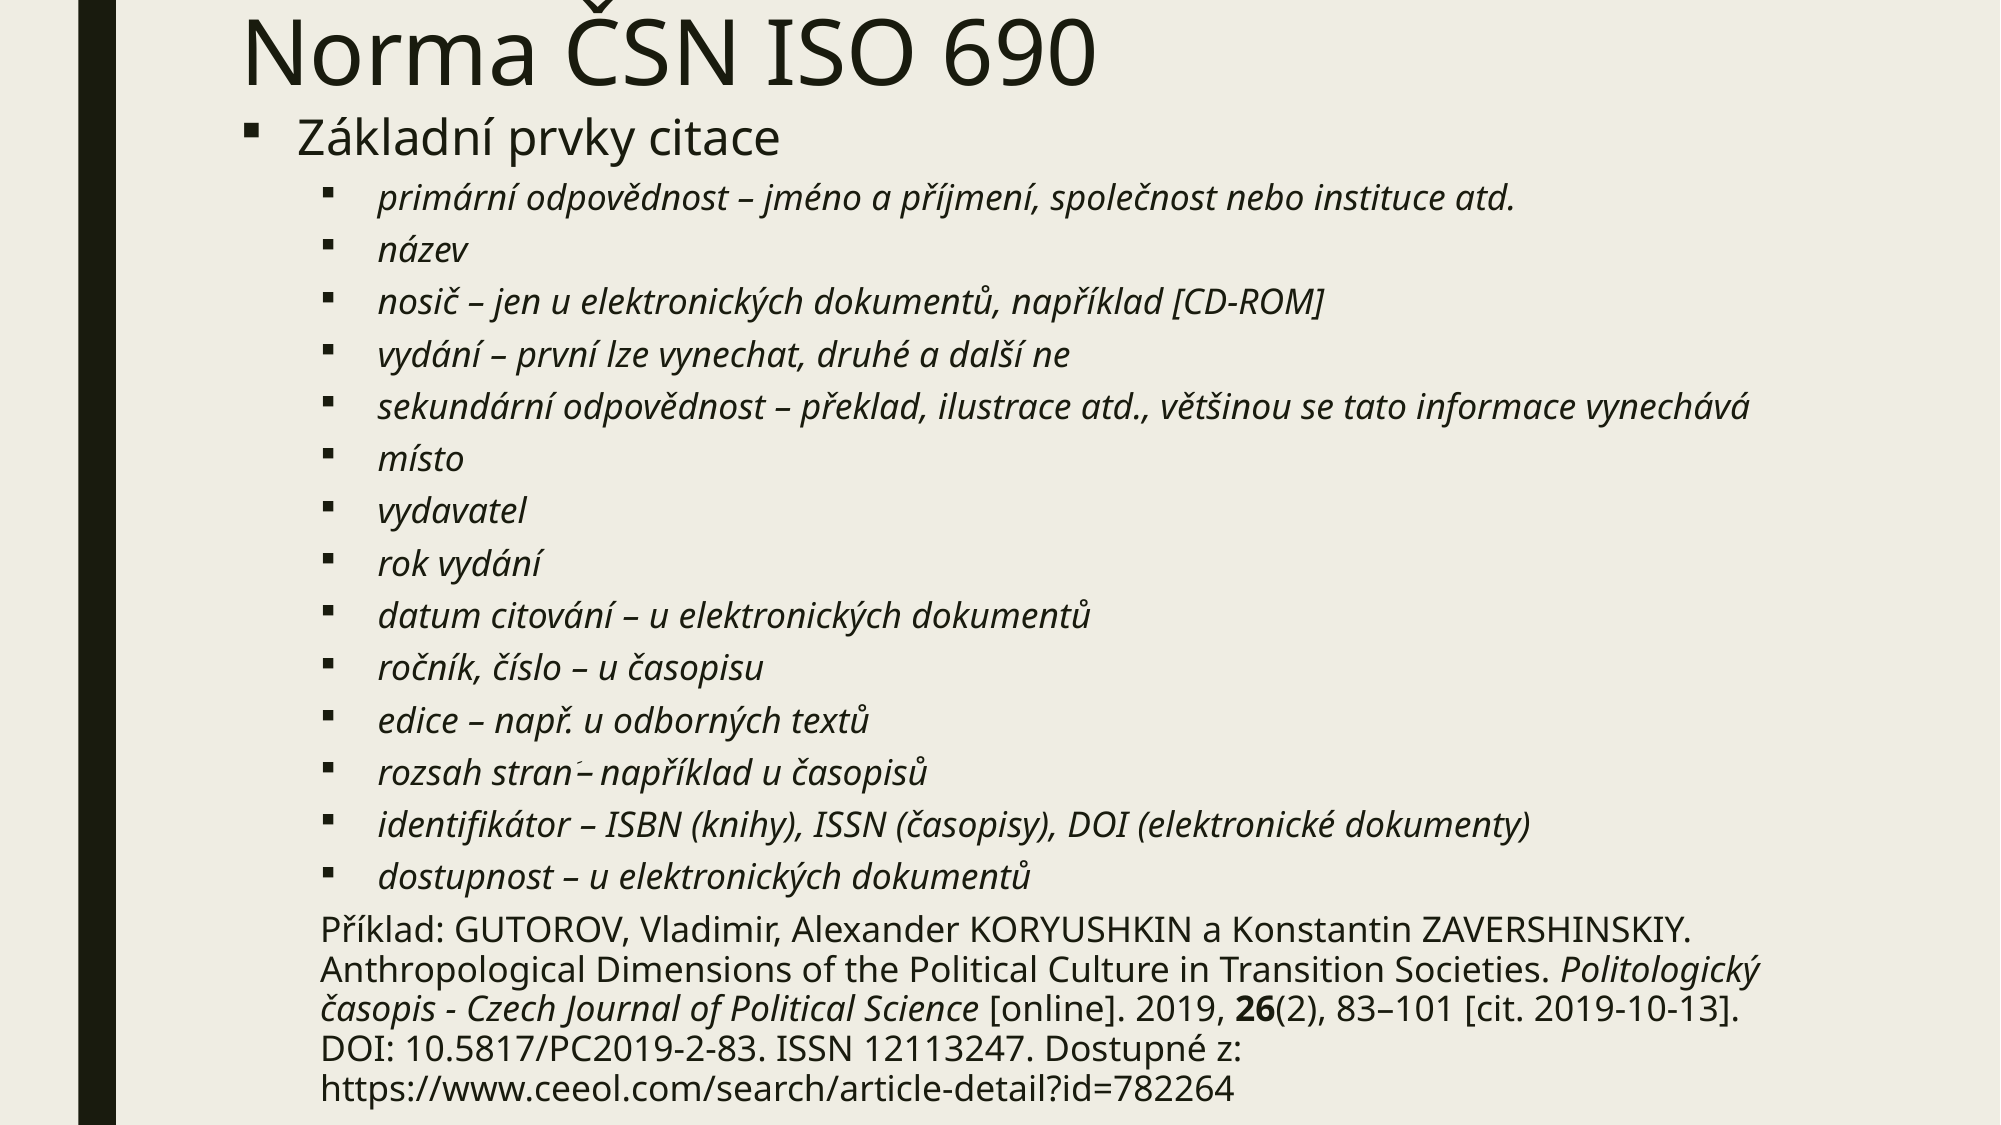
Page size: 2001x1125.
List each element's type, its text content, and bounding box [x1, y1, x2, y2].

title Norma ČSN ISO 690 [225, 0, 1800, 102]
list Základní prvky citace primární odpovědnost – jméno a příjmení, společnost nebo instituce atd. název nosič – jen u elektronických dokumentů, například [CD-ROM] vydání – první lze vynechat, druhé a další ne sekundární odpovědnost – překlad, ilustrace atd., většinou se tato informace vynechává místo vydavatel rok vydání datum citování – u elektronických dokumentů ročník, číslo – u časopisu edice – např. u odborných textů rozsah stranؘ– například u časopisů identifikátor – ISBN (knihy), ISSN (časopisy), DOI (elektronické dokumenty) dostupnost – u elektronických dokumentů Příklad: GUTOROV, Vladimir, Alexander KORYUSHKIN a Konstantin ZAVERSHINSKIY. Anthropological Dimensions of the Political Culture in Transition Societies. Politologický časopis - Czech Journal of Political Science [online]. 2019, 26(2), 83–101 [cit. 2019-10-13]. DOI: 10.5817/PC2019-2-83. ISSN 12113247. Dostupné z: https://www.ceeol.com/search/article-detail?id=782264 [225, 102, 1800, 1125]
